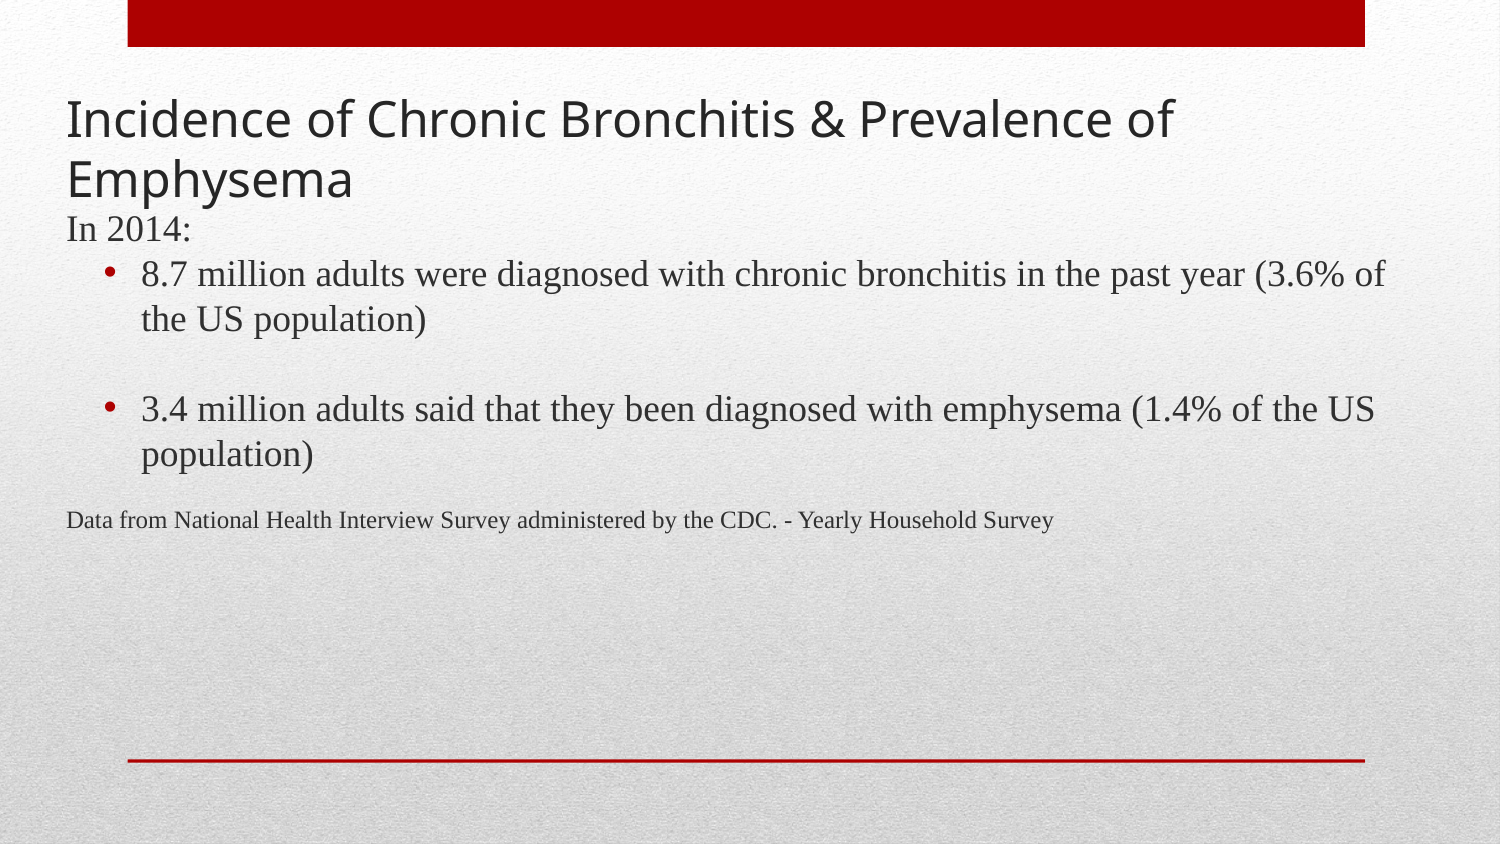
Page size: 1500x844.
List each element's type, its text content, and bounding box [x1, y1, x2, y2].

title Incidence of Chronic Bronchitis & Prevalence of Emphysema [51, 72, 1449, 167]
list In 2014: 8.7 million adults were diagnosed with chronic bronchitis in the past year (3.6% of the US population) 3.4 million adults said that they been diagnosed with emphysema (1.4% of the US population) Data from National Health Interview Survey administered by the CDC. - Yearly Household Survey [51, 189, 1449, 750]
